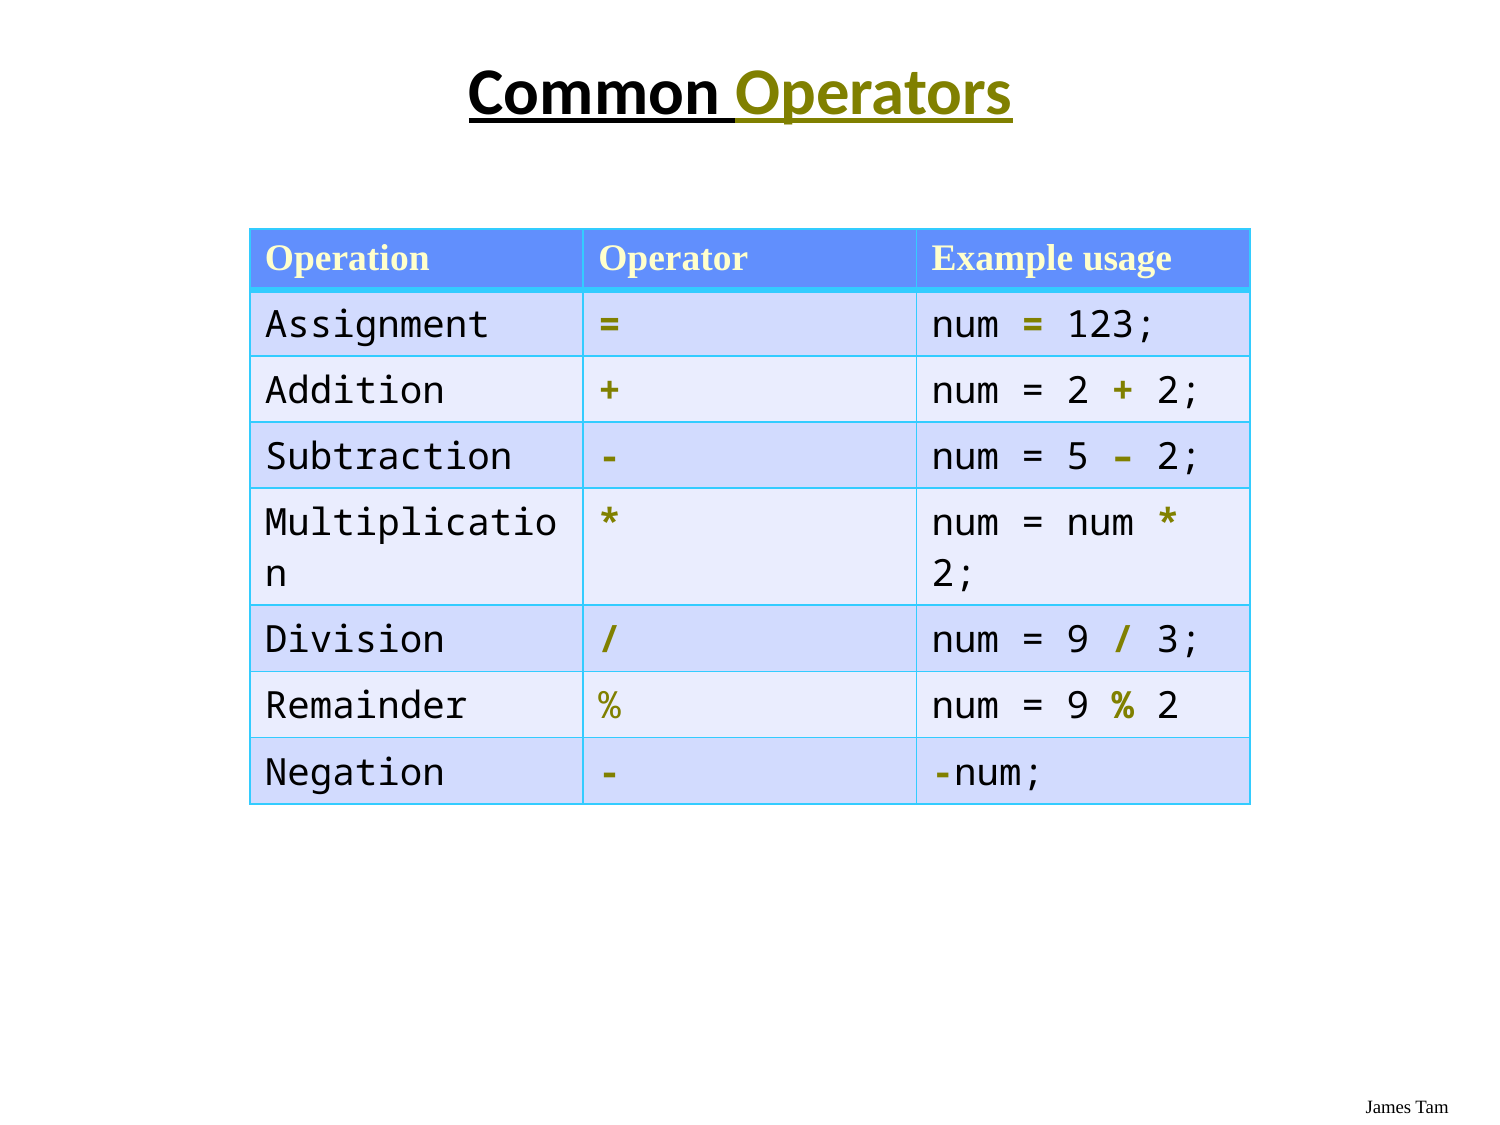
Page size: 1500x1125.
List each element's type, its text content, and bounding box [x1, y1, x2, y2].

table_header Operation [251, 230, 582, 287]
table_cell * [584, 489, 916, 604]
table_cell % [584, 672, 916, 737]
table_cell Assignment [251, 293, 582, 355]
table_cell + [584, 357, 916, 421]
table_cell Negation [251, 738, 582, 803]
table_cell Addition [251, 357, 582, 421]
title Common Operators [70, 49, 1411, 136]
table_header Example usage [917, 230, 1249, 287]
table_cell num = num * 2; [917, 489, 1249, 604]
table_cell -num; [917, 738, 1249, 803]
table_header Operator [584, 230, 916, 287]
table_cell num = 9 % 2 [917, 672, 1249, 737]
table_cell Remainder [251, 672, 582, 737]
table_cell num = 123; [917, 293, 1249, 355]
table_cell Multiplication [251, 489, 582, 604]
table_cell = [584, 293, 916, 355]
table_cell num = 2 + 2; [917, 357, 1249, 421]
table_cell Subtraction [251, 423, 582, 487]
table_cell Division [251, 606, 582, 671]
table_cell - [584, 738, 916, 803]
table_cell - [584, 423, 916, 487]
table_cell / [584, 606, 916, 671]
table_cell num = 9 / 3; [917, 606, 1249, 671]
table_cell num = 5 – 2; [917, 423, 1249, 487]
